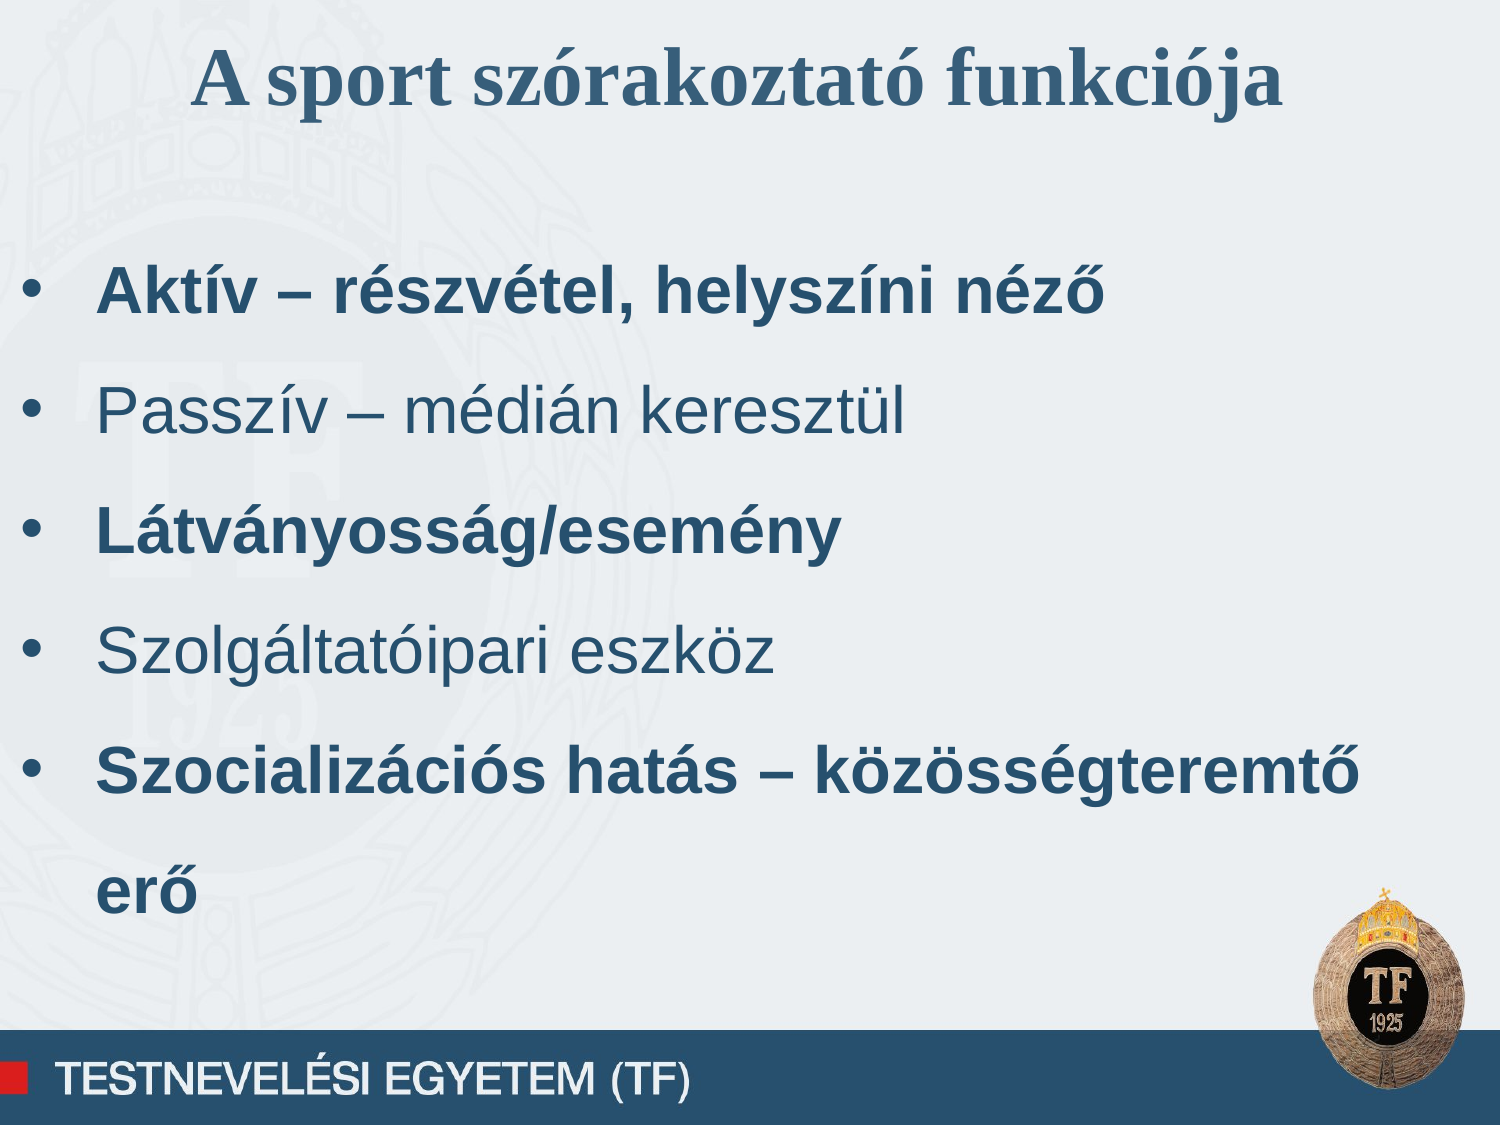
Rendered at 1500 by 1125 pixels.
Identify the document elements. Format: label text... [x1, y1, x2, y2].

picture [0, 0, 1500, 1125]
text_box A sport szórakoztató funkciója [29, 3, 1447, 141]
subtitle Aktív – részvétel, helyszíni néző Passzív – médián keresztül Látványosság/esemény Szolgáltatóipari eszköz Szocializációs hatás – közösségteremtő erő [5, 200, 1471, 1118]
